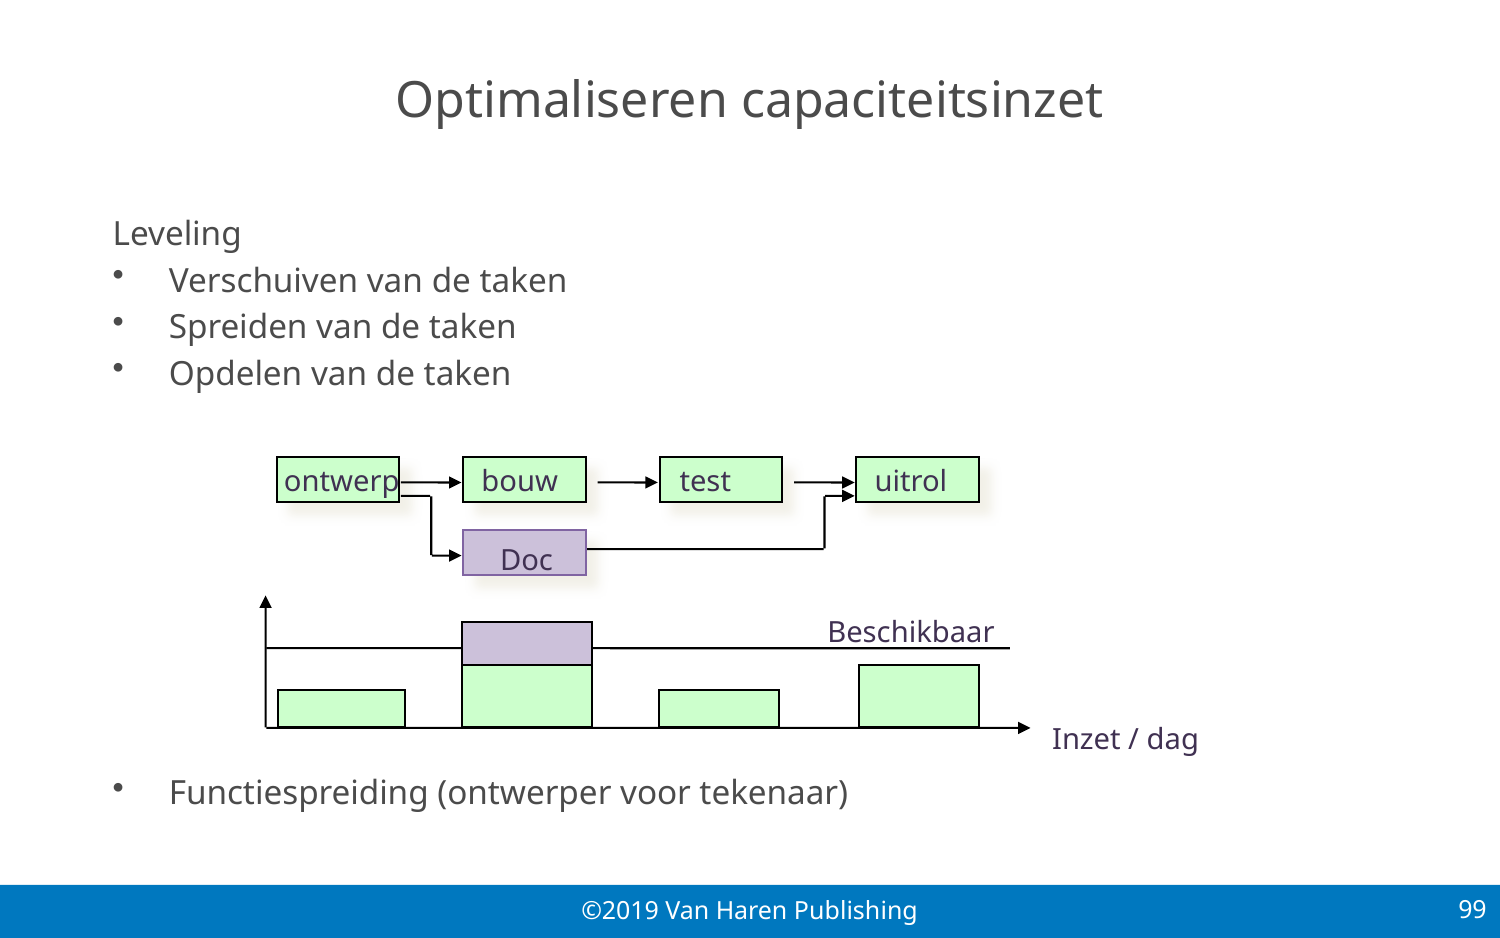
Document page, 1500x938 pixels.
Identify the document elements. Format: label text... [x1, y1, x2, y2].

slide_number 99 [1188, 884, 1500, 938]
text_box Leveling Verschuiven van de taken Spreiden van de taken Opdelen van de taken Functiespreiding (ontwerper voor tekenaar) [97, 204, 1236, 938]
title Optimaliseren capaciteitsinzet [188, 45, 1312, 150]
